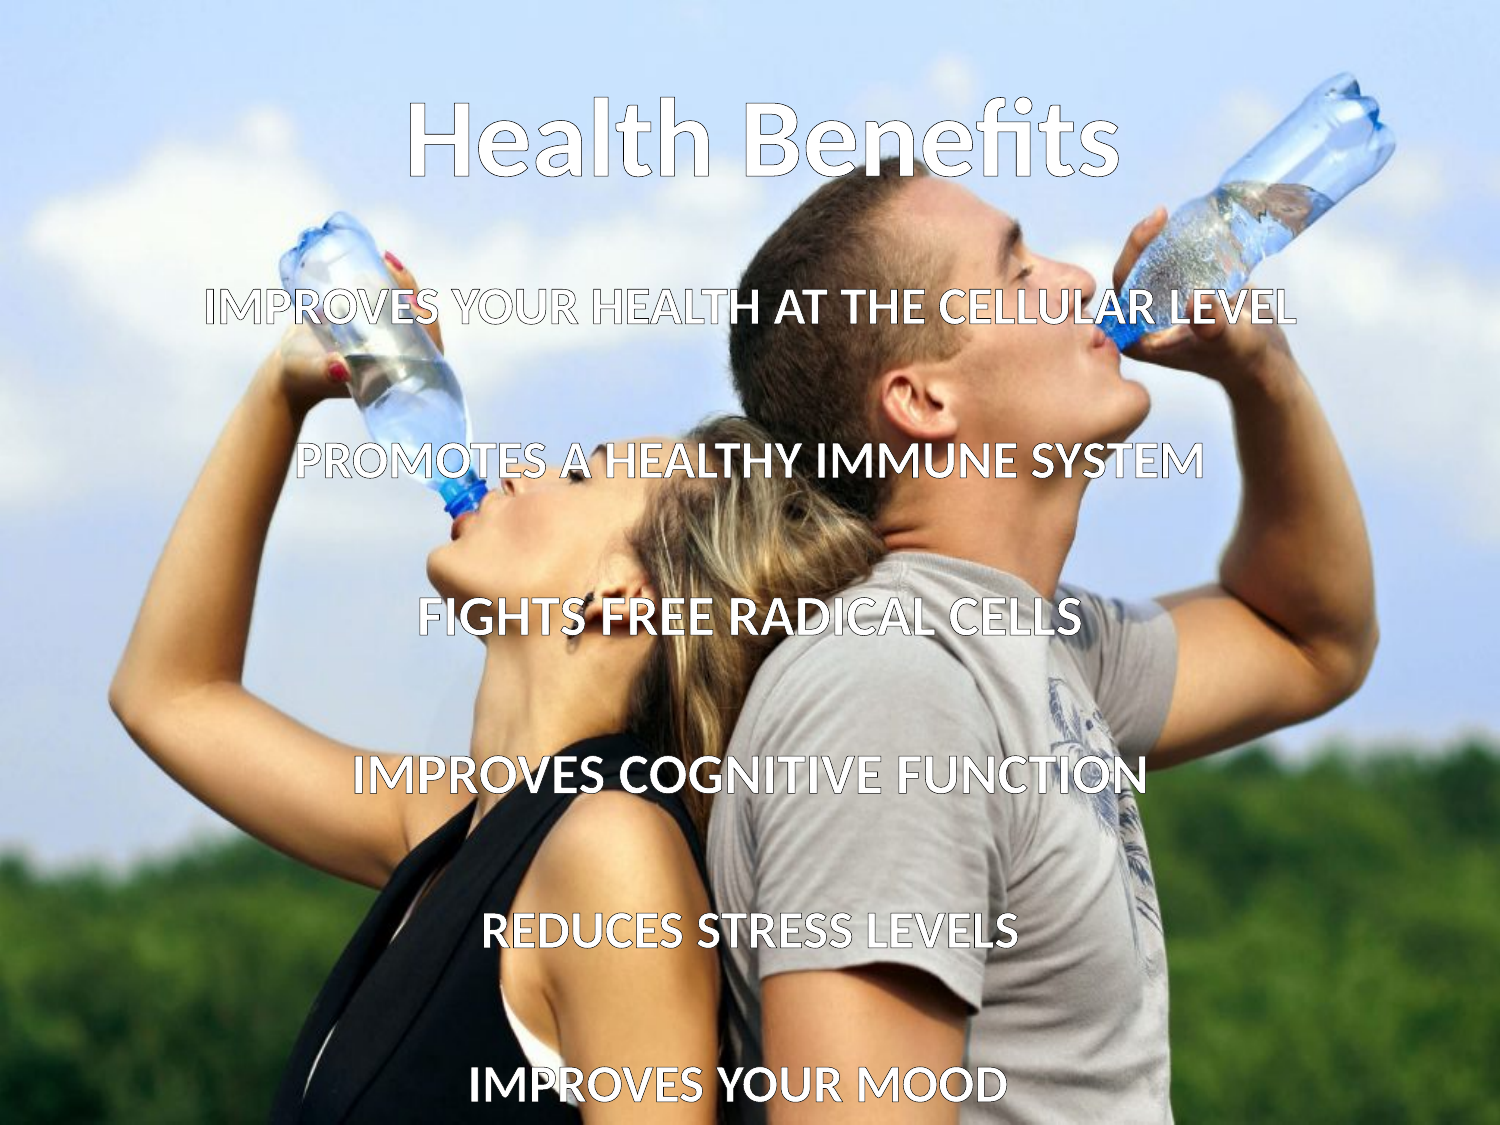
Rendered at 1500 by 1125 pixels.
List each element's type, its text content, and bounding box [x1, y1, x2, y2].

list IMPROVES YOUR HEALTH AT THE CELLULAR LEVEL PROMOTES A HEALTHY IMMUNE SYSTEM FIGHTS FREE RADICAL CELLS IMPROVES COGNITIVE FUNCTION REDUCES STRESS LEVELS IMPROVES YOUR MOOD [0, 270, 1500, 1125]
picture [0, 208, 1500, 270]
title Health Benefits [0, 0, 1500, 208]
